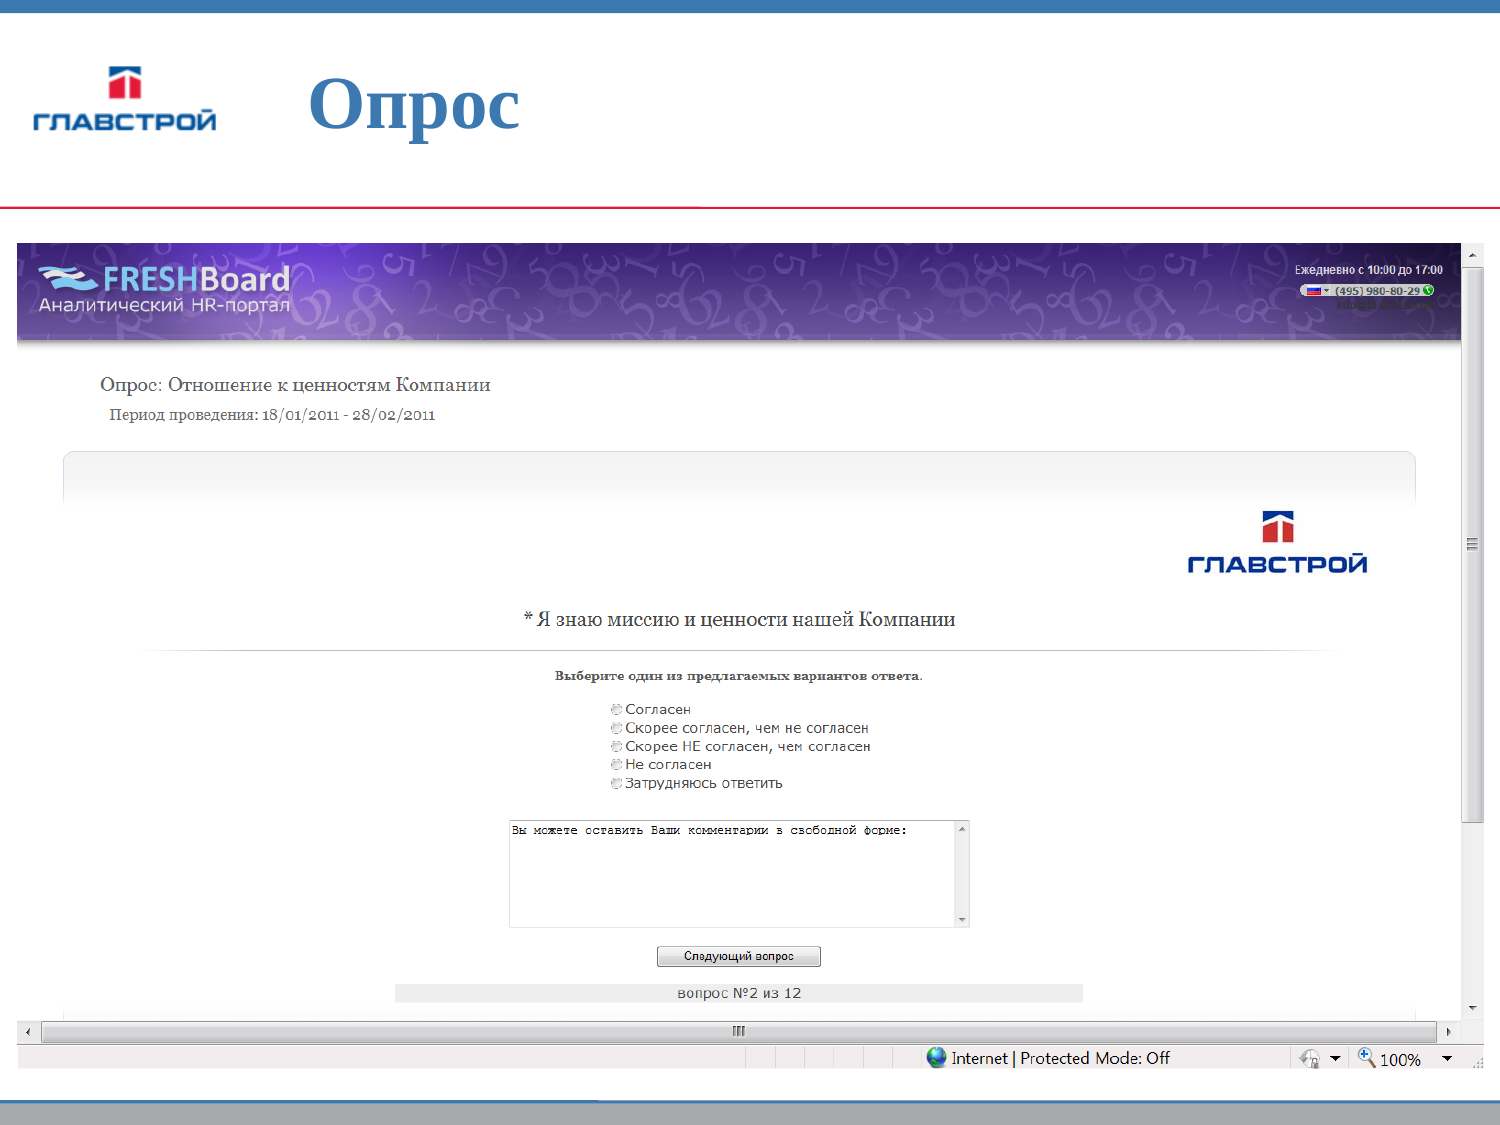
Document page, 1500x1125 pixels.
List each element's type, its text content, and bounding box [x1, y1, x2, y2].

picture [25, 62, 225, 138]
title Опрос [307, 19, 1028, 189]
picture [17, 243, 1484, 1069]
